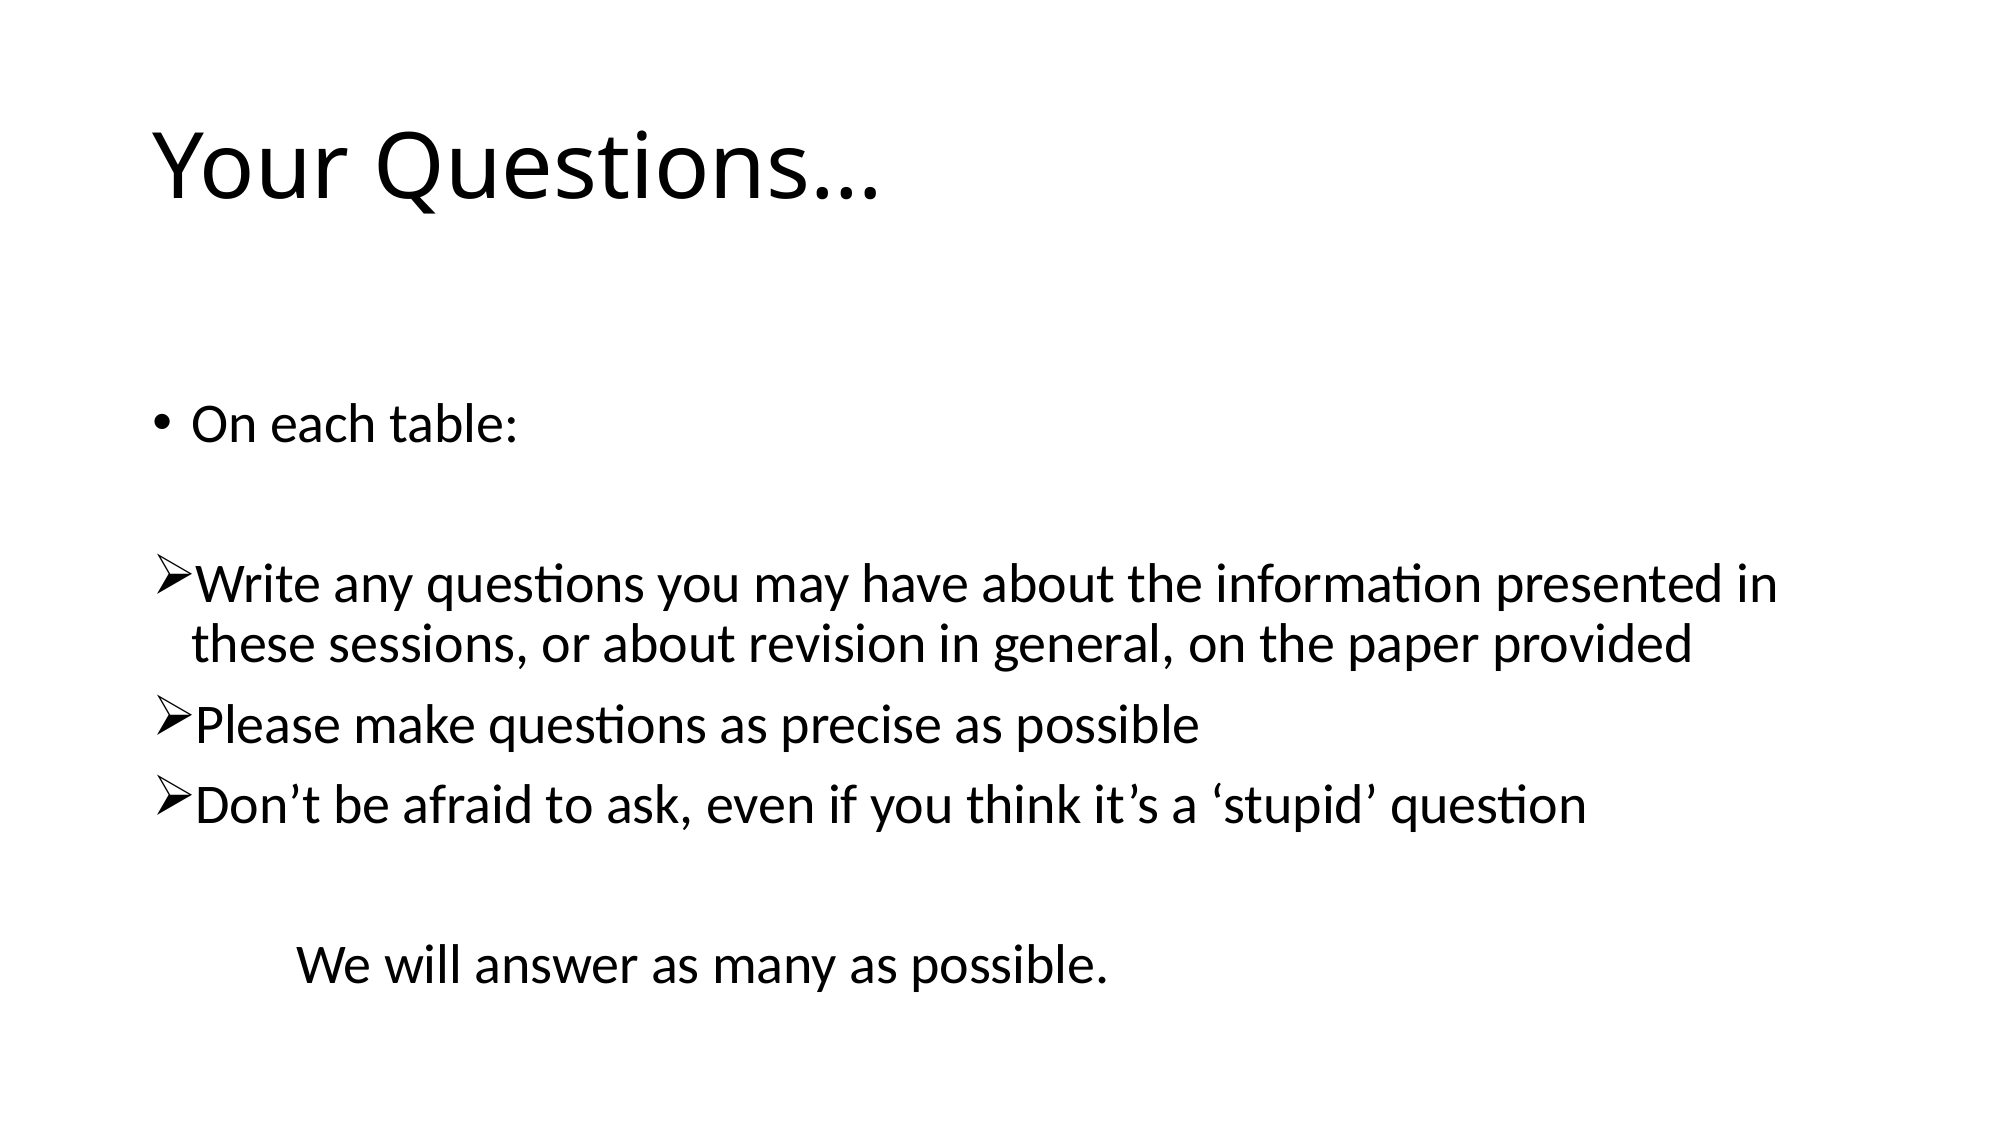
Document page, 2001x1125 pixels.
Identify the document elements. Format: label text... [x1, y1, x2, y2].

list On each table: Write any questions you may have about the information presented in these sessions, or about revision in general, on the paper provided Please make questions as precise as possible Don’t be afraid to ask, even if you think it’s a ‘stupid’ question We will answer as many as possible. [137, 299, 1863, 1014]
title Your Questions… [137, 59, 1863, 278]
